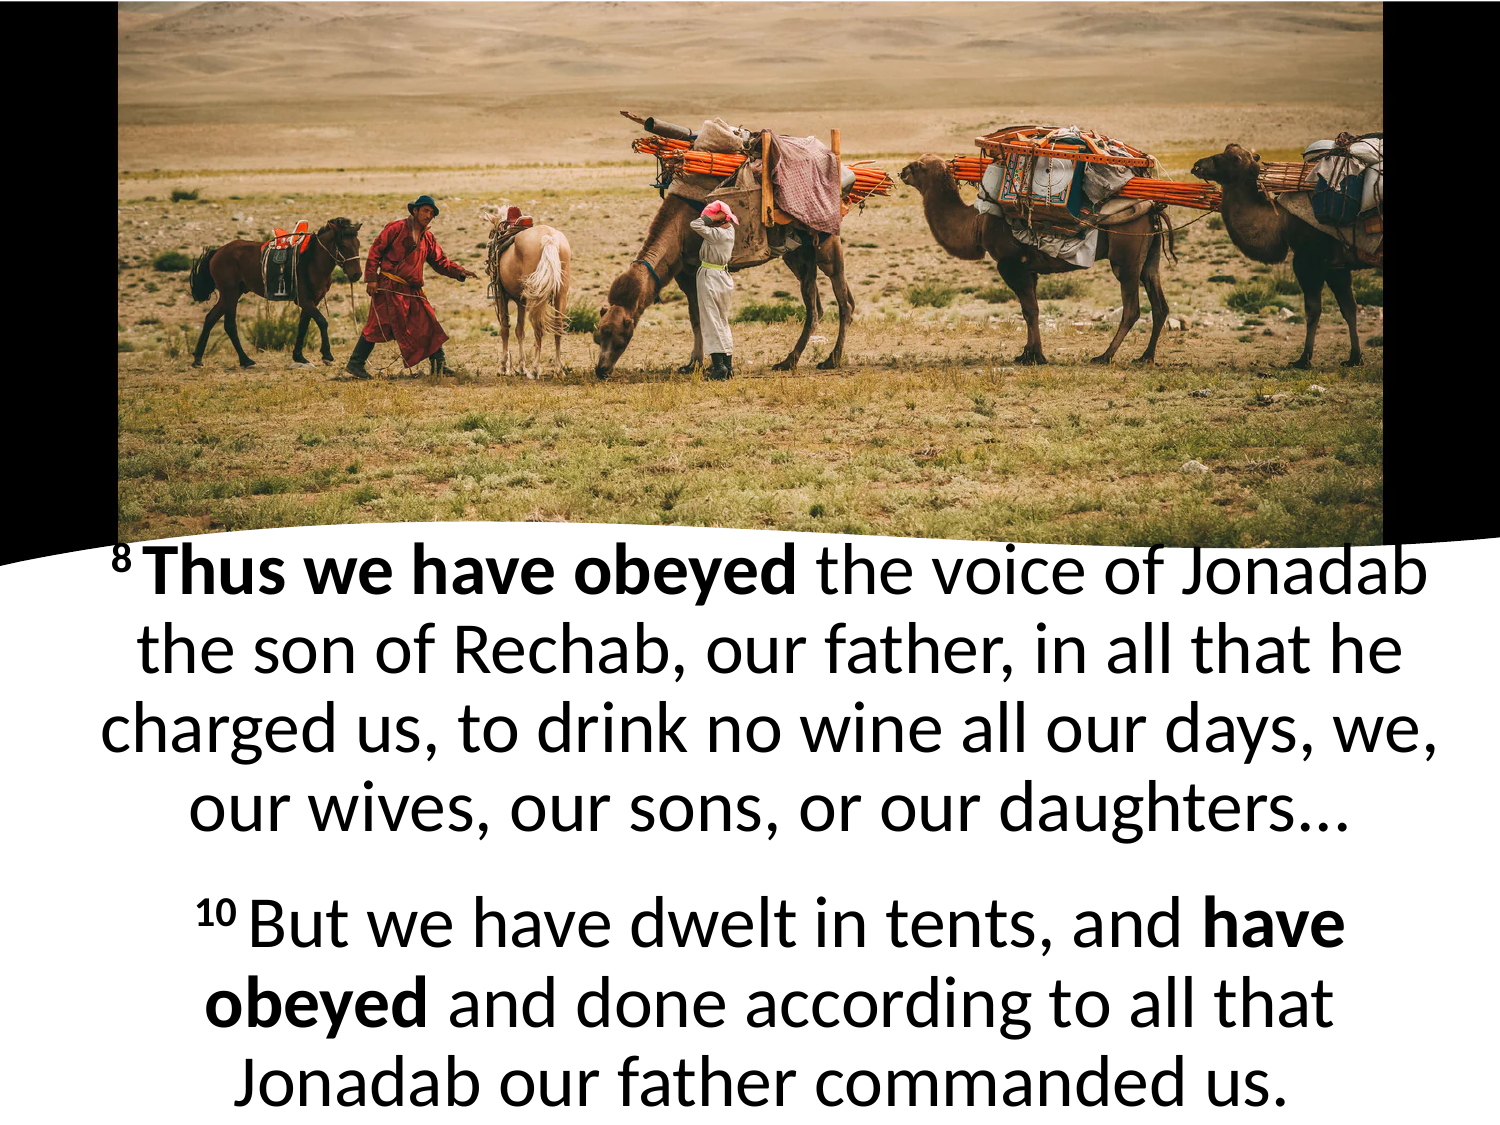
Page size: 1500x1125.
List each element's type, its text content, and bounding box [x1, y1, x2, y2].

text_box 8 Thus we have obeyed the voice of Jonadab the son of Rechab, our father, in all that he charged us, to drink no wine all our days, we, our wives, our sons, or our daughters... 10 But we have dwelt in tents, and have obeyed and done according to all that Jonadab our father commanded us. [70, 566, 1470, 1125]
picture [0, 1, 1500, 566]
